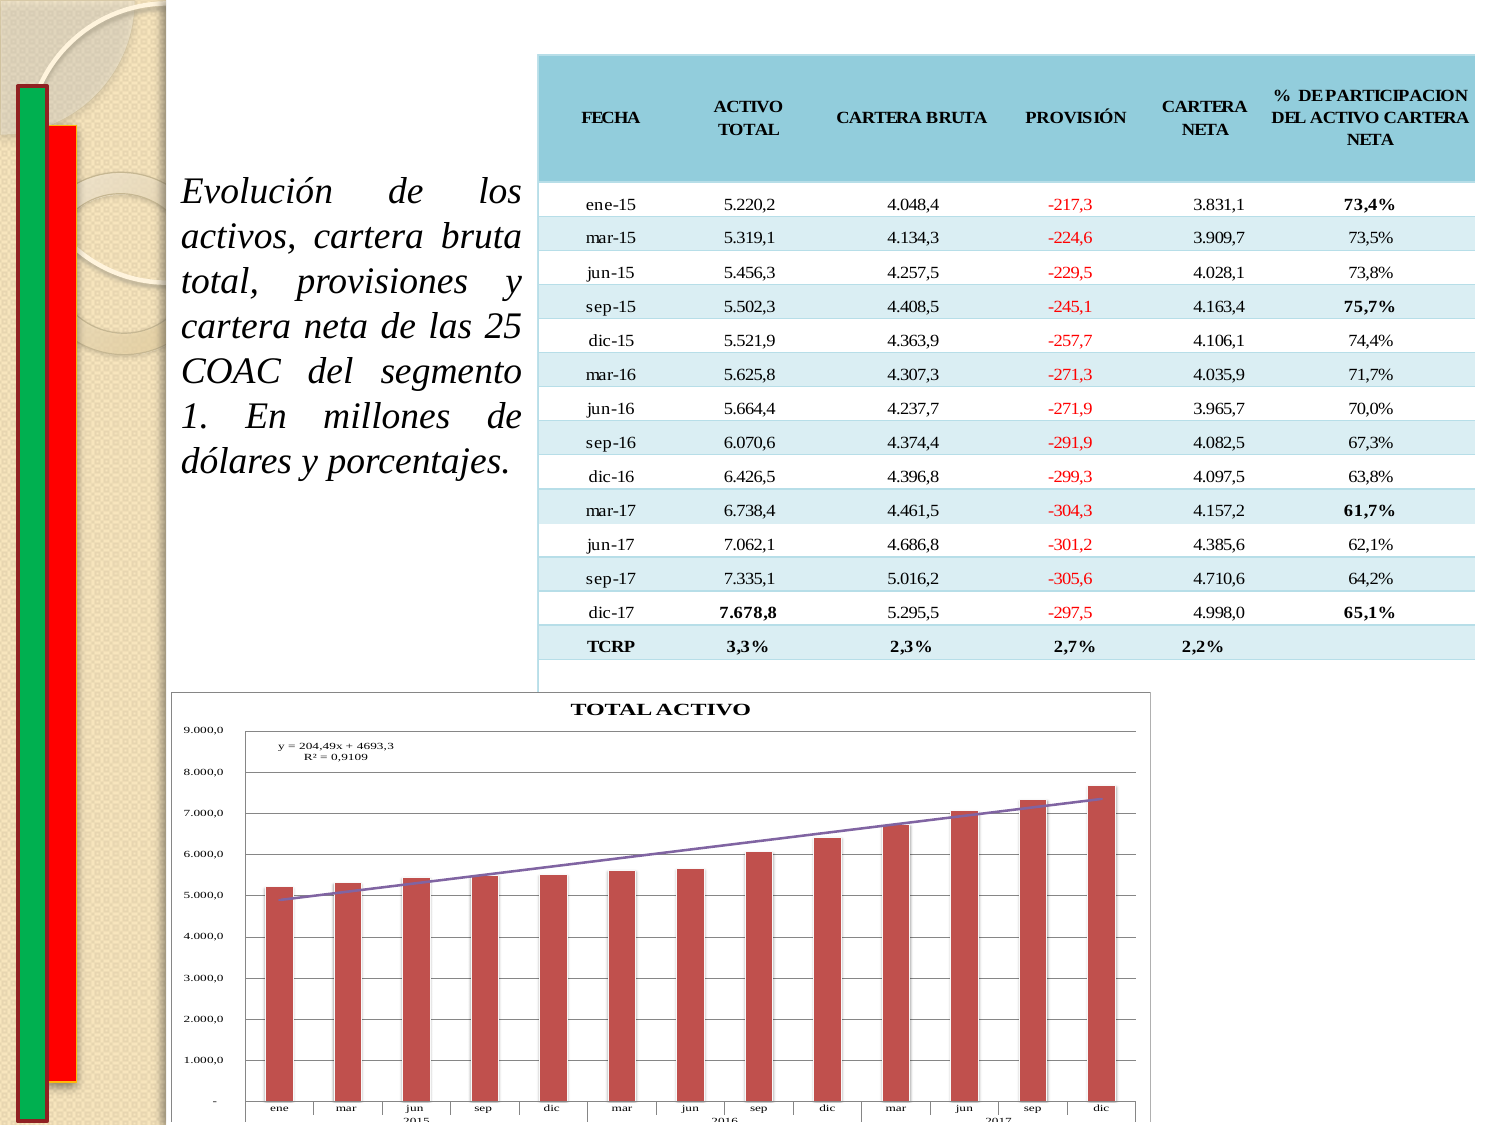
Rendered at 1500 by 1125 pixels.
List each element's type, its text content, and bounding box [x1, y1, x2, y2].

text_box [49, 125, 77, 1083]
picture [170, 54, 1477, 1122]
text_box [16, 84, 49, 1123]
text_box Evolución de los activos, cartera bruta total, provisiones y cartera neta de las 25 COAC del segmento 1. En millones de dólares y porcentajes. [166, 158, 530, 489]
